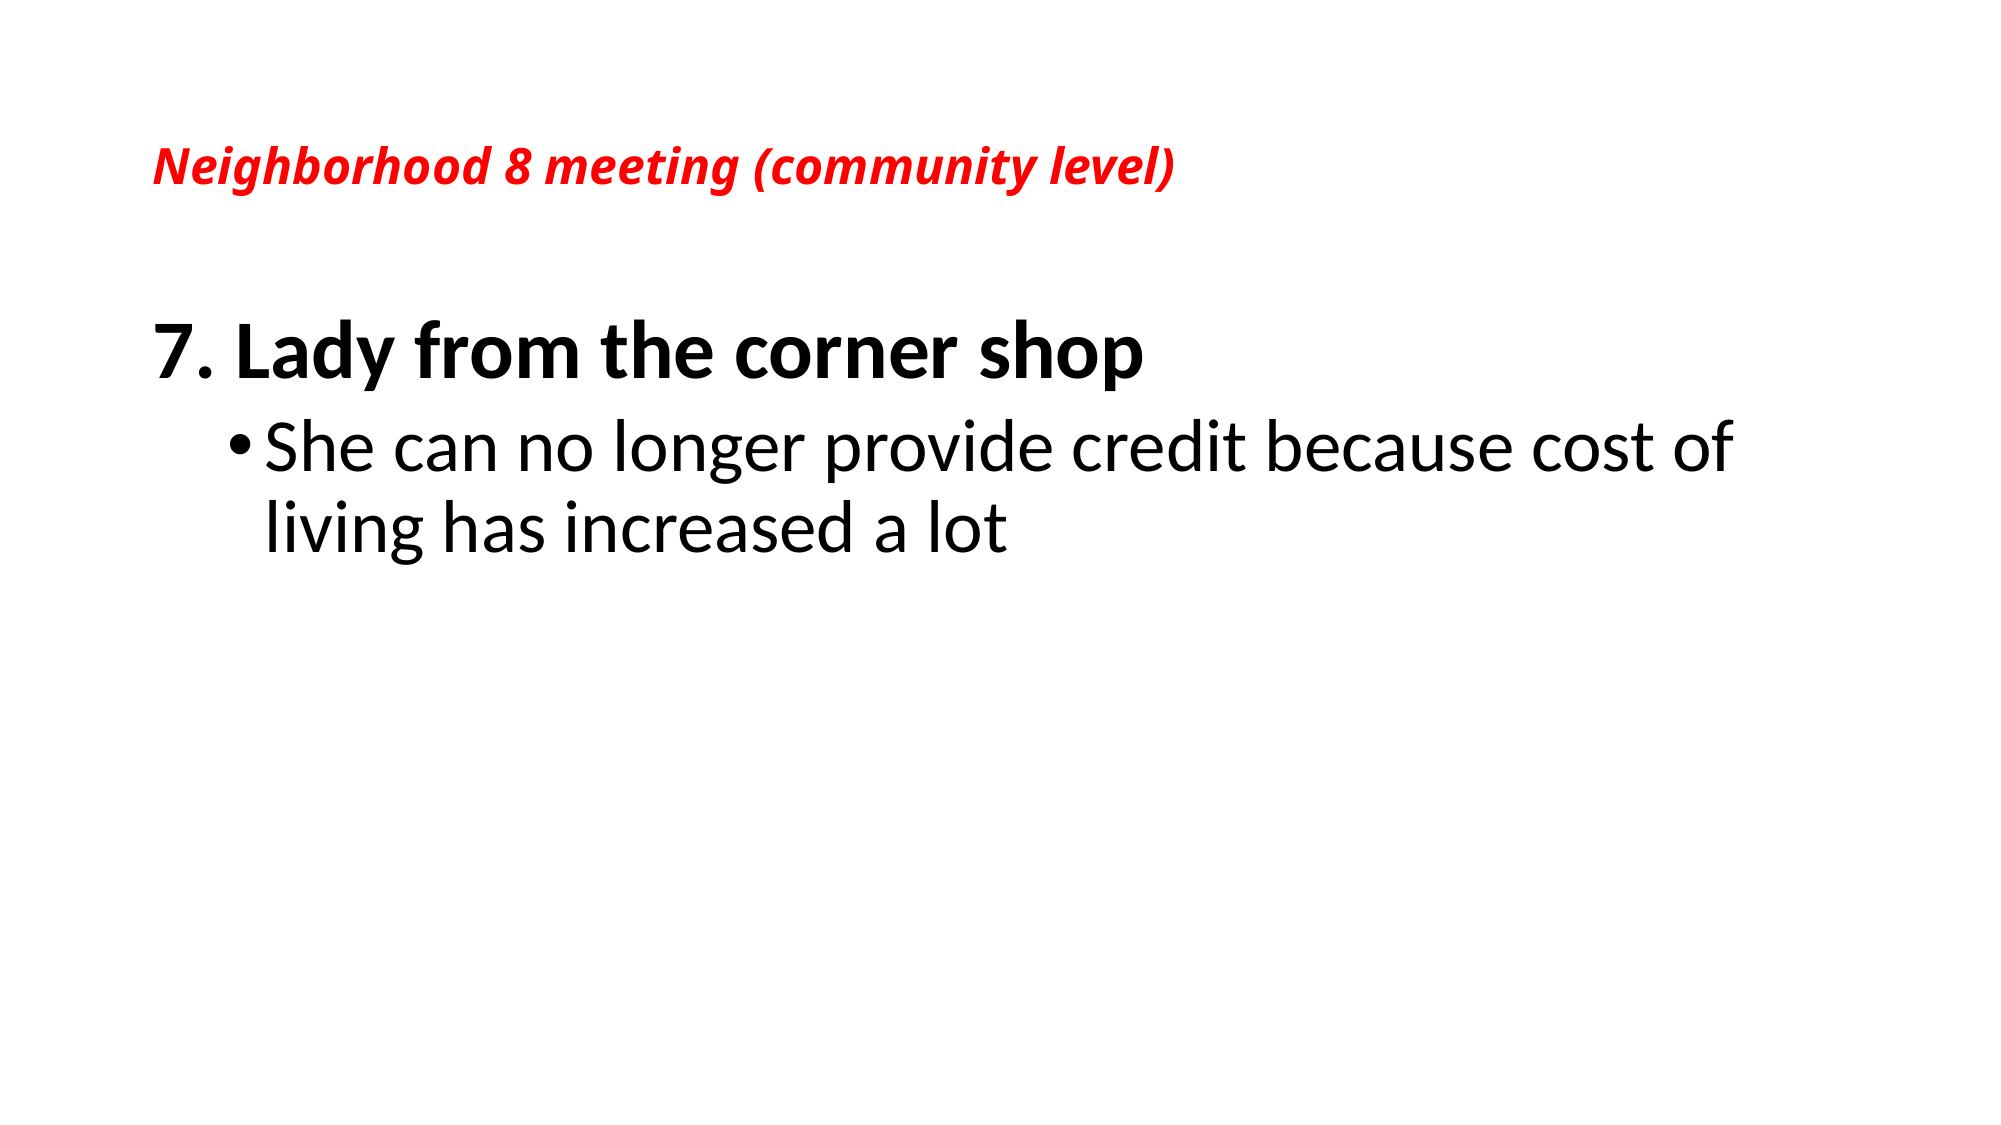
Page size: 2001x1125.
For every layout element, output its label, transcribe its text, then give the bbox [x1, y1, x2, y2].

list 7. Lady from the corner shop She can no longer provide credit because cost of living has increased a lot [137, 299, 1863, 1014]
title Neighborhood 8 meeting (community level) [137, 59, 1863, 278]
